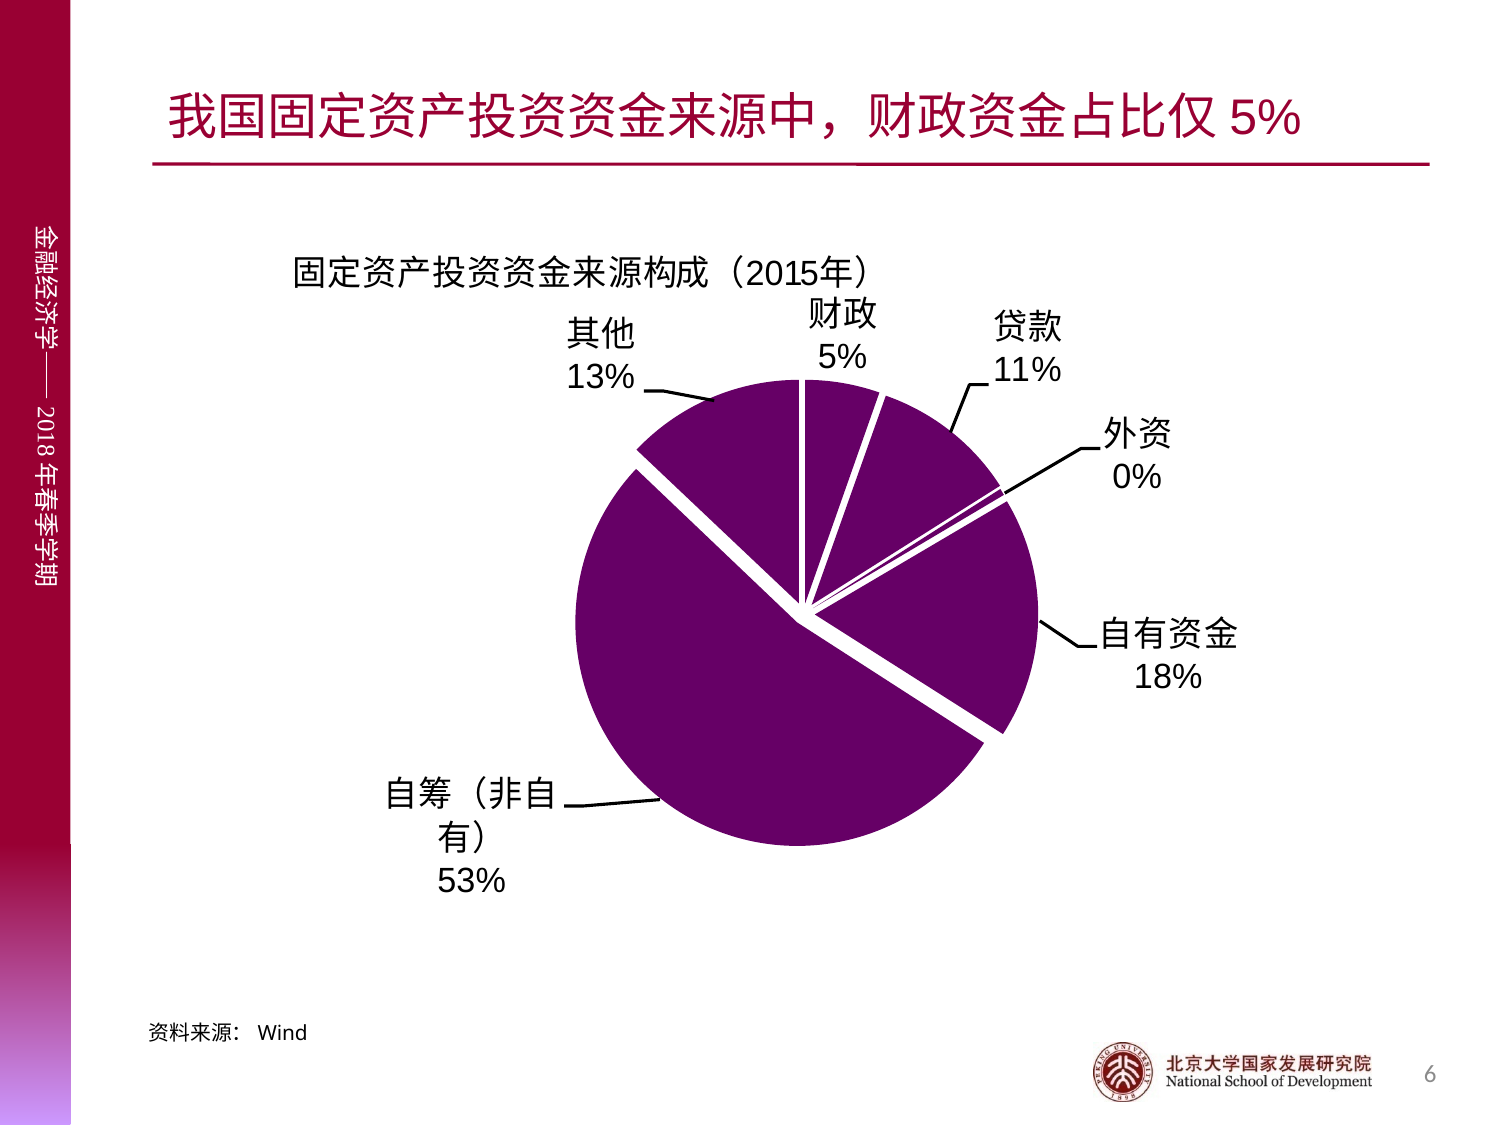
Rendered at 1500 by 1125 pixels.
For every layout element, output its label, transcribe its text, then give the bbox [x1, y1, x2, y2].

slide_number 6 [1101, 1042, 1452, 1103]
picture [1093, 1042, 1101, 1102]
picture [265, 235, 1297, 946]
title 我国固定资产投资资金来源中，财政资金占比仅5% [152, 0, 1426, 153]
text_box 资料来源：Wind [148, 1019, 727, 1045]
